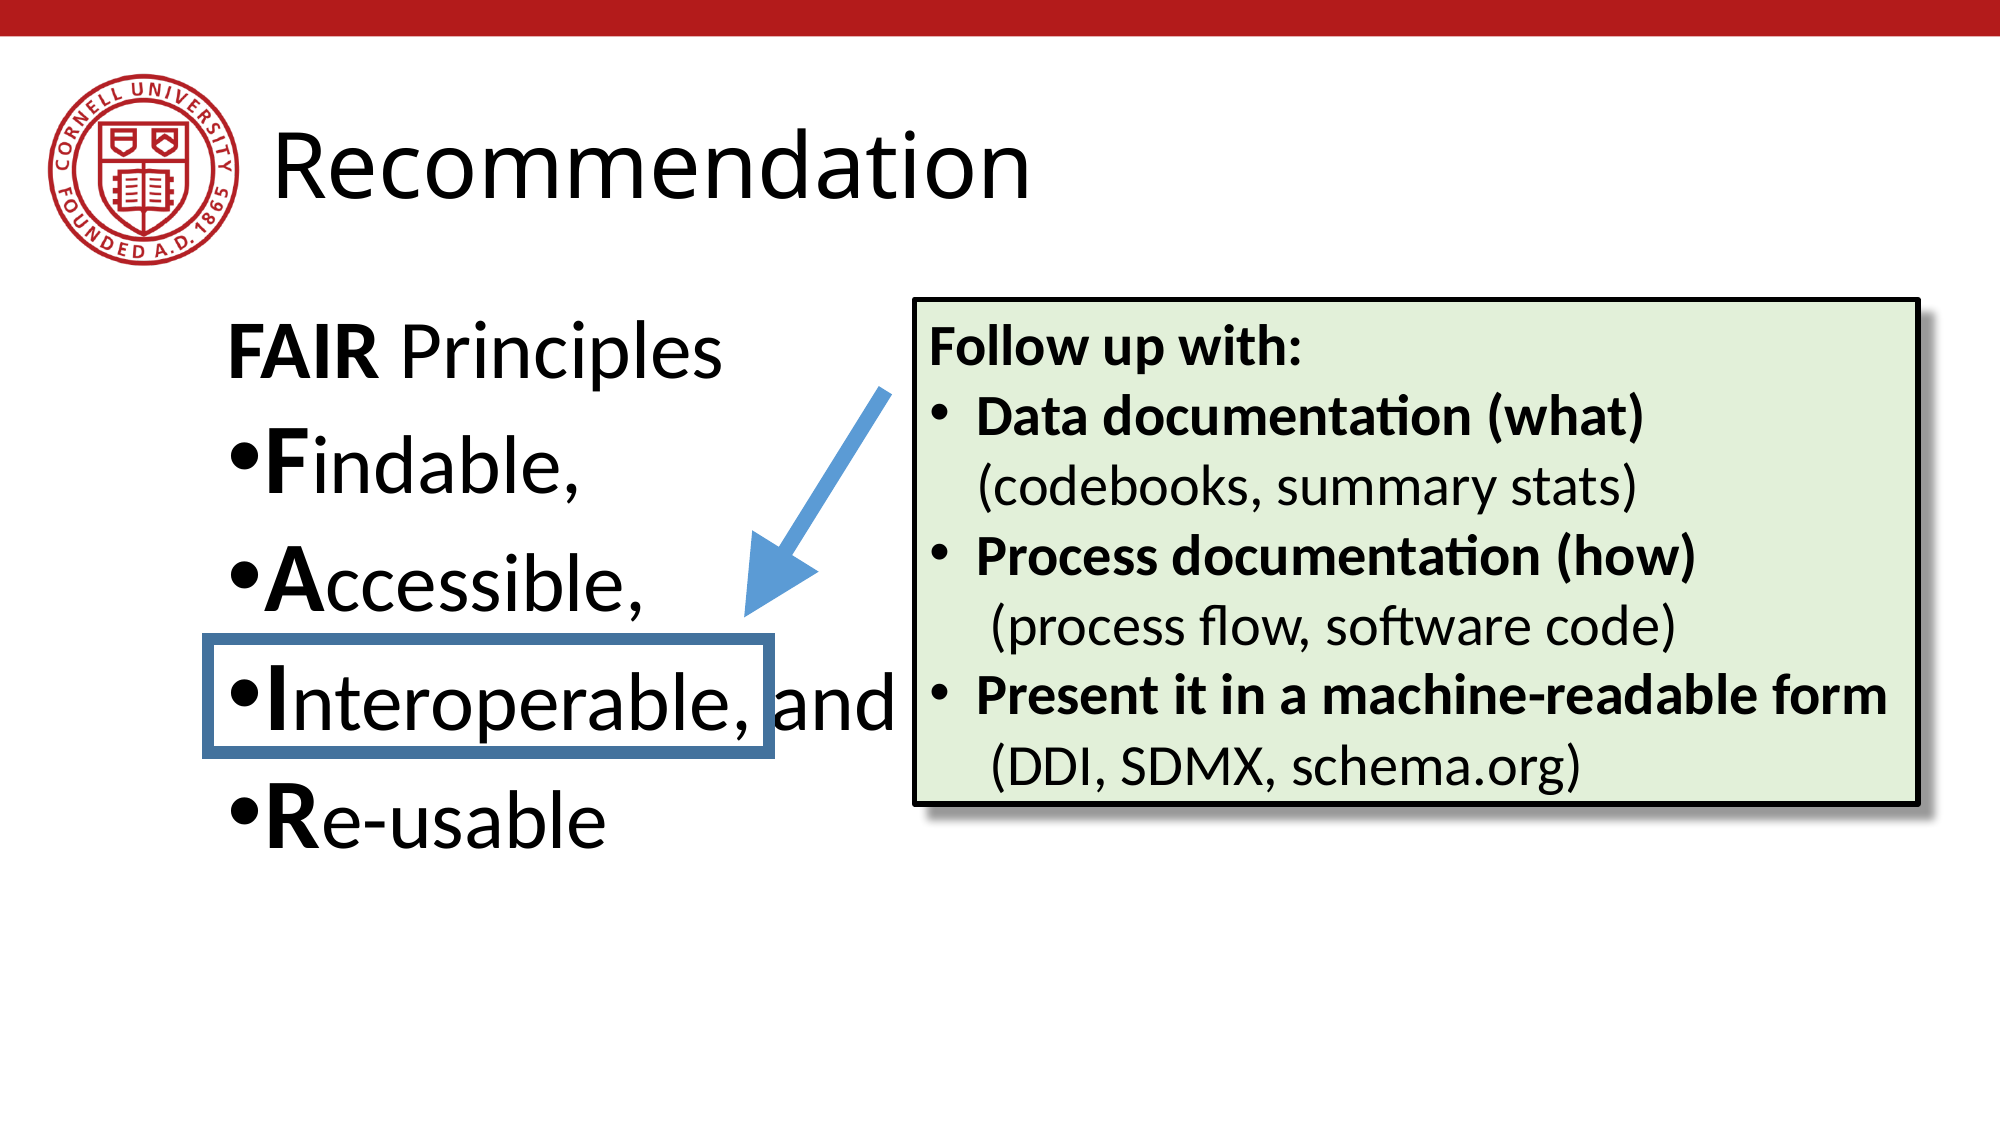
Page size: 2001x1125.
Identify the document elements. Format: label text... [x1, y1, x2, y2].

picture [39, 65, 255, 274]
text_box Follow up with: Data documentation (what) (codebooks, summary stats) Process documentation (how) (process flow, software code) Present it in a machine-readable form (DDI, SDMX, schema.org) [914, 299, 1918, 805]
list FAIR Principles Findable, Accessible, Interoperable, and Re-usable [137, 299, 943, 1014]
title Recommendation [255, 59, 1860, 278]
text_box [207, 638, 770, 753]
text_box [744, 390, 886, 618]
